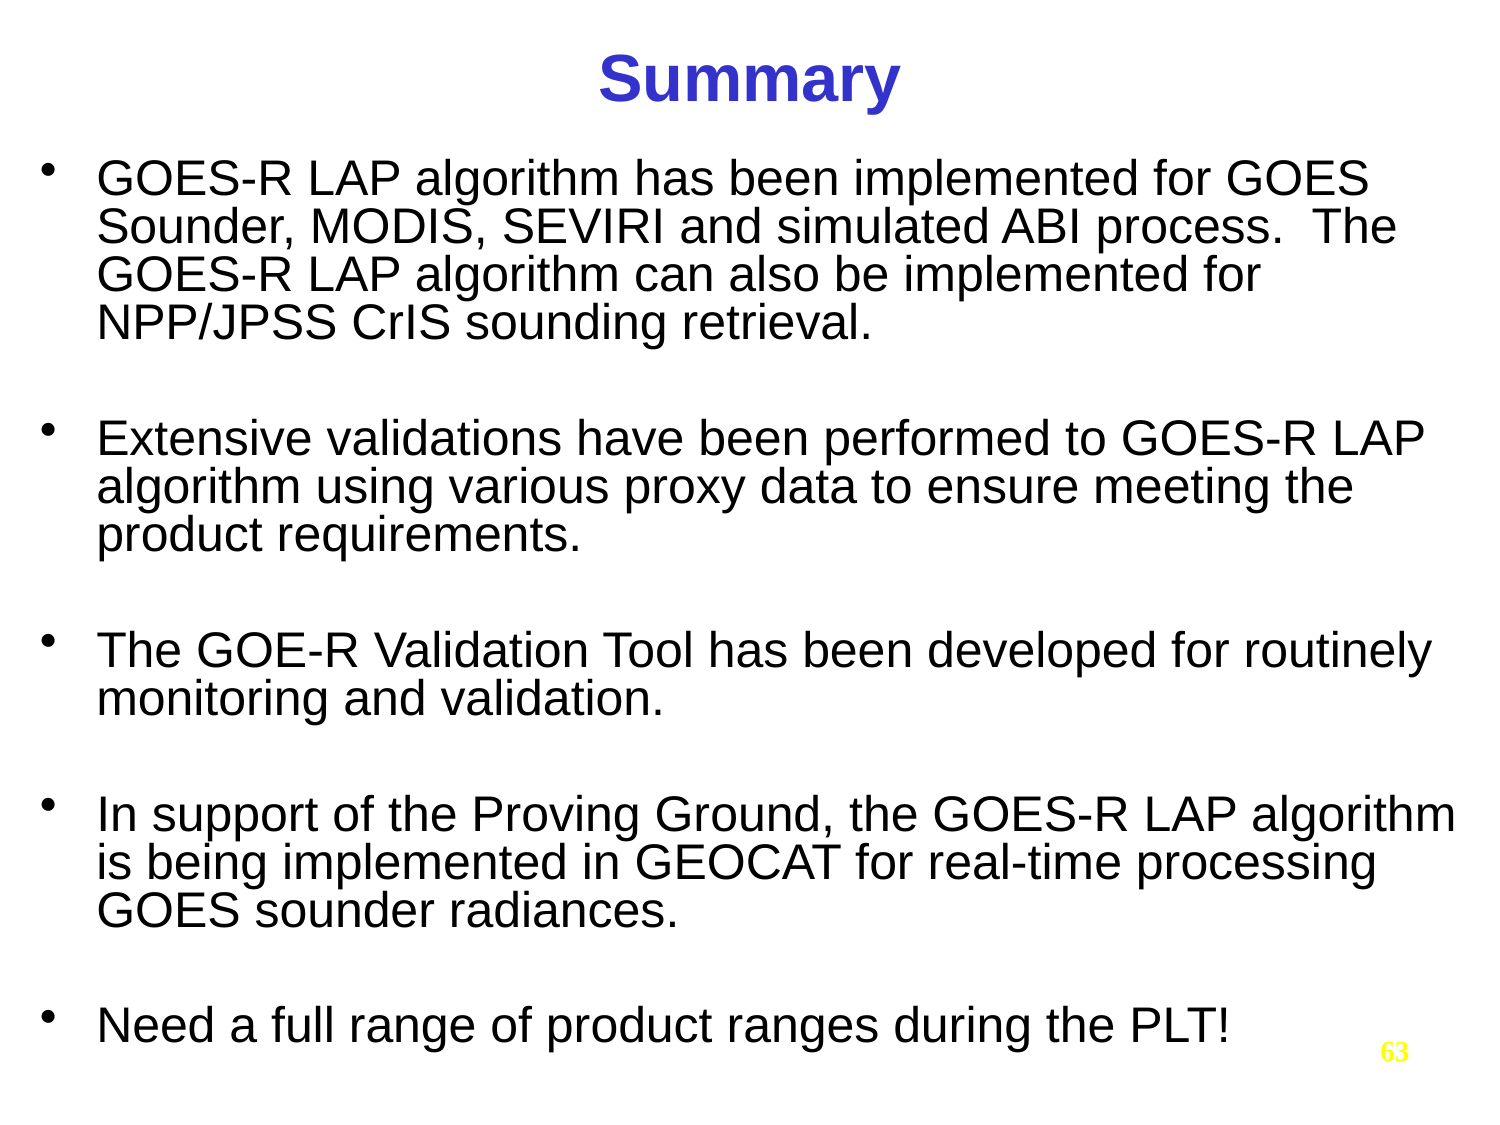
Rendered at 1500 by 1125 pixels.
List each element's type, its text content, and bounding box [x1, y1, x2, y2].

list GOES-R LAP algorithm has been implemented for GOES Sounder, MODIS, SEVIRI and simulated ABI process. The GOES-R LAP algorithm can also be implemented for NPP/JPSS CrIS sounding retrieval. Extensive validations have been performed to GOES-R LAP algorithm using various proxy data to ensure meeting the product requirements. The GOE-R Validation Tool has been developed for routinely monitoring and validation. In support of the Proving Ground, the GOES-R LAP algorithm is being implemented in GEOCAT for real-time processing GOES sounder radiances. Need a full range of product ranges during the PLT! [24, 149, 1488, 822]
title Summary [75, 0, 1425, 149]
slide_number 63 [1074, 1024, 1425, 1103]
